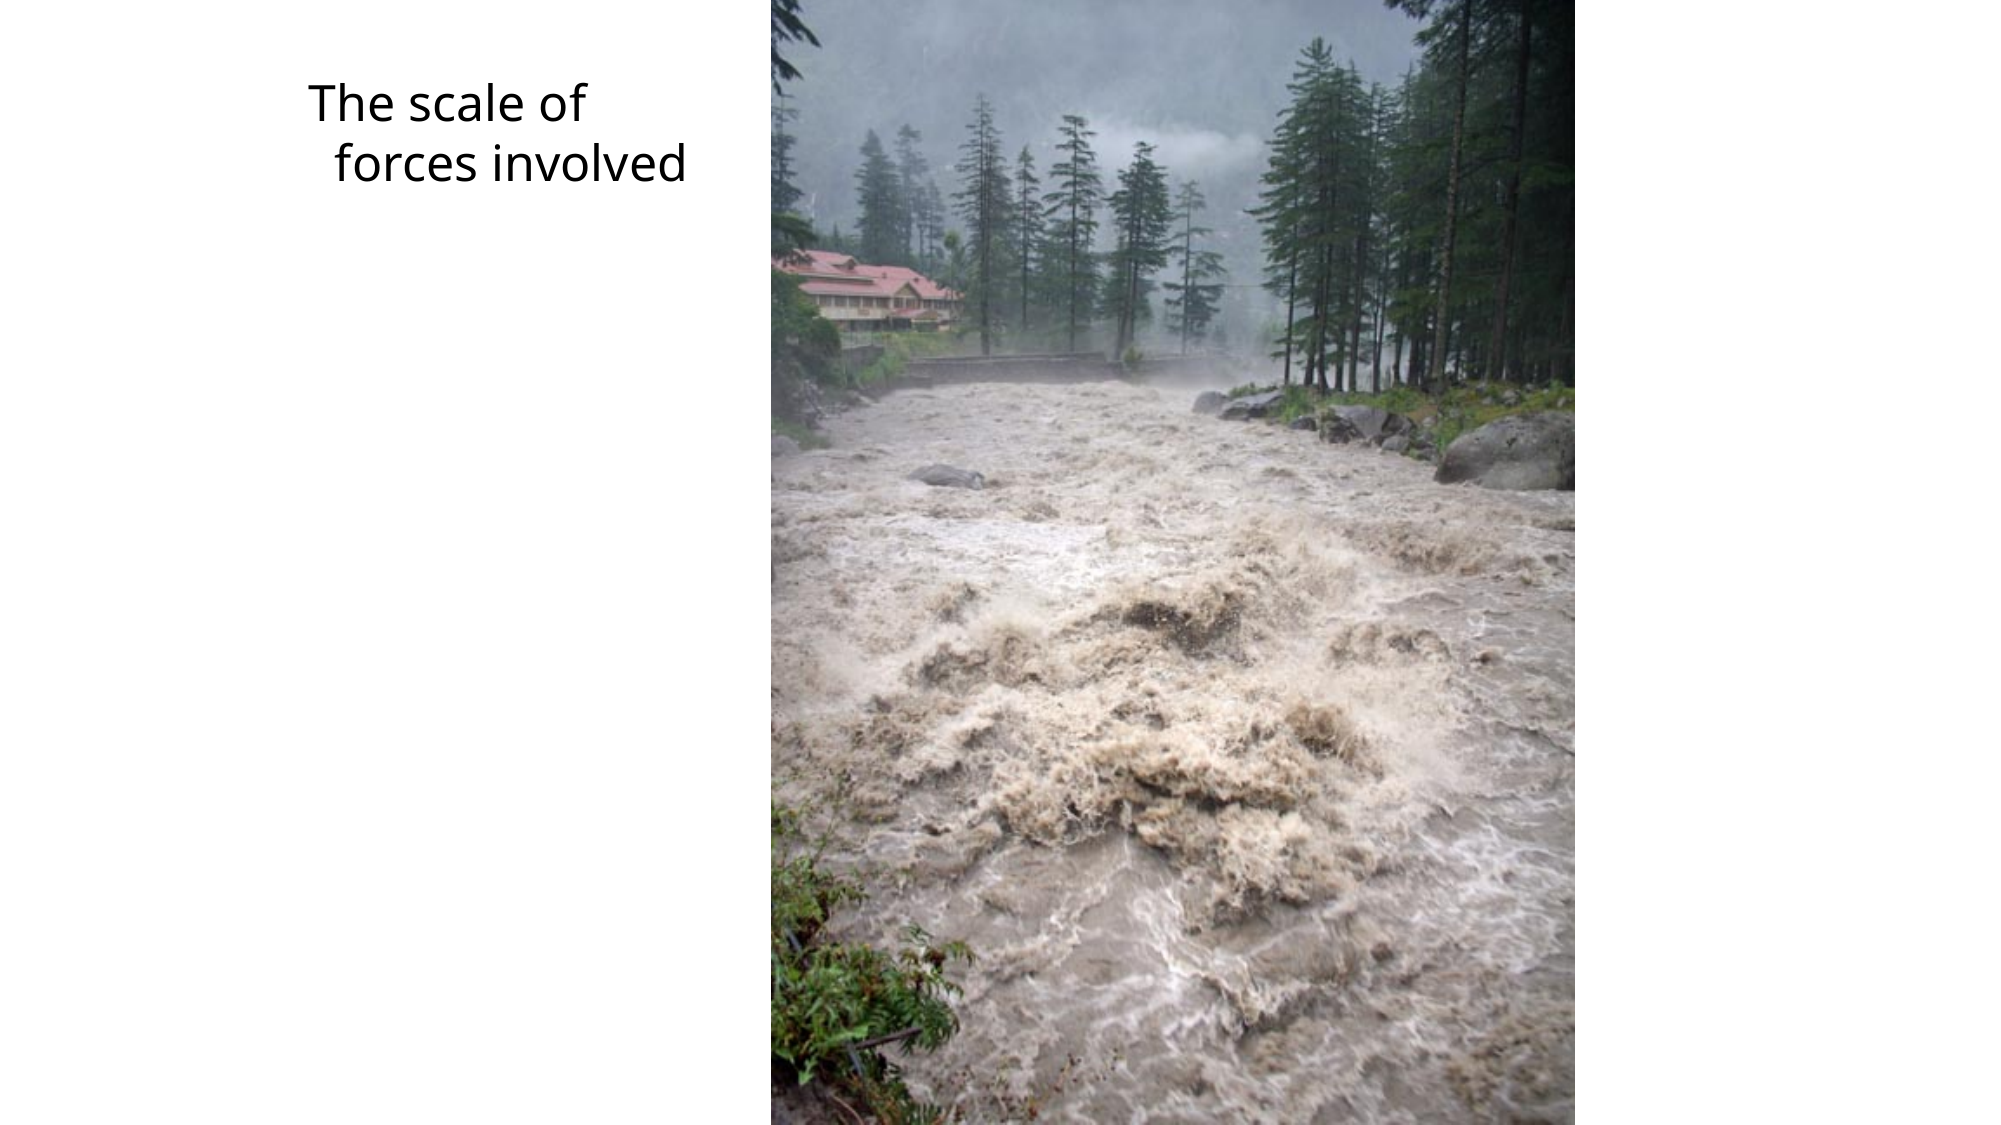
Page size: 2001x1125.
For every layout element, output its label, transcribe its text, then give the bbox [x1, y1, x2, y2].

text_box The scale of forces involved [293, 63, 704, 199]
picture [771, 0, 1575, 1125]
